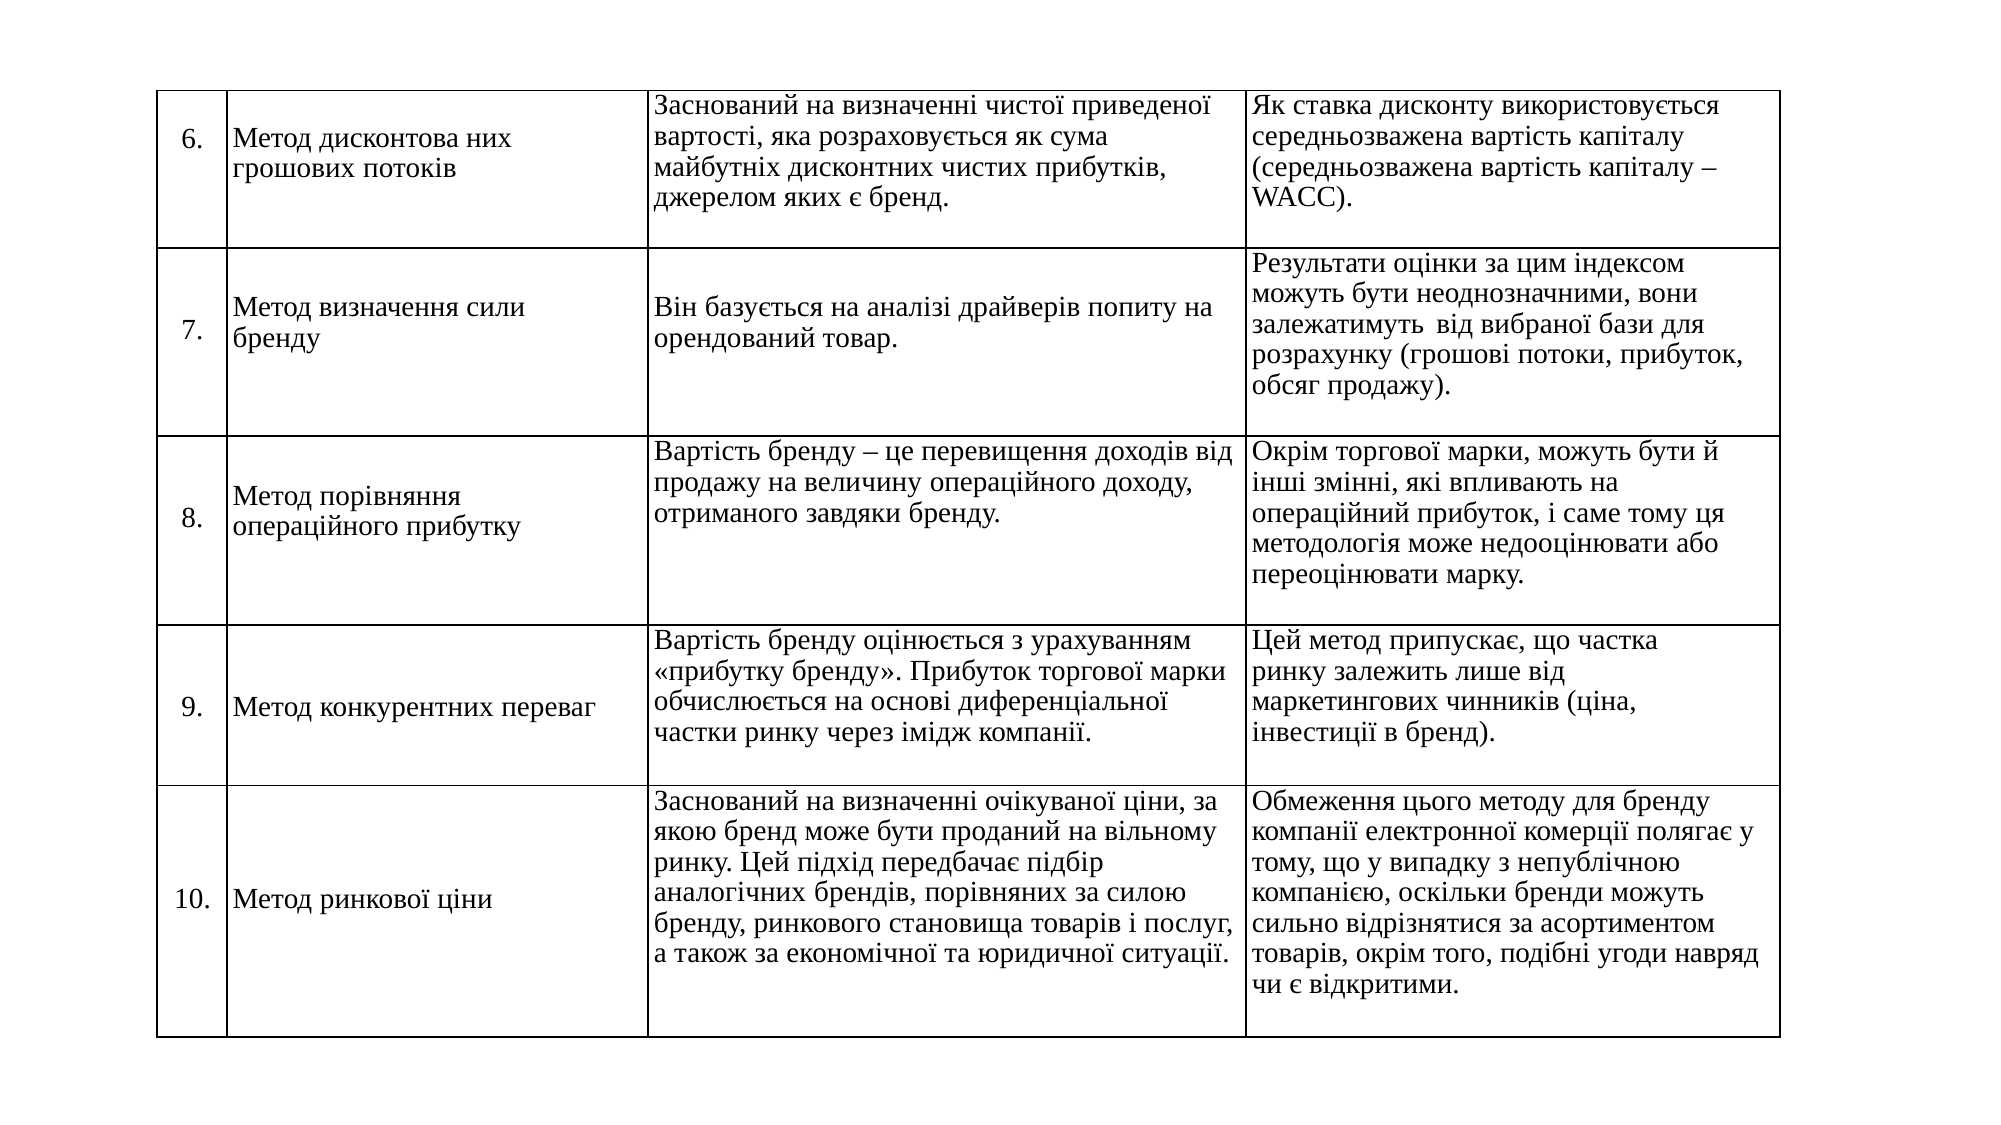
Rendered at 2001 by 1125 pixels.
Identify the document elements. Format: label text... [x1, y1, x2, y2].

table_cell Метод конкурентних переваг [228, 626, 647, 785]
table_cell Результати оцінки за цим індексом можуть бути неоднозначними, вони залежатимуть від вибраної бази для розрахунку (грошові потоки, прибуток, обсяг продажу). [1247, 249, 1779, 435]
table_cell Вартість бренду оцінюється з урахуванням «прибутку бренду». Прибуток торгової марки обчислюється на основі диференціальної частки ринку через імідж компанії. [649, 626, 1245, 785]
table_cell Заснований на визначенні очікуваної ціни, за якою бренд може бути проданий на вільному ринку. Цей підхід передбачає підбір аналогічних брендів, порівняних за силою бренду, ринкового становища товарів і послуг, а також за економічної та юридичної ситуації. [649, 786, 1245, 1036]
table_cell Метод визначення сили бренду [228, 249, 647, 435]
table_header Як ставка дисконту використовується середньозважена вартість капіталу (середньозважена вартість капіталу – WACC). [1247, 91, 1779, 247]
table_cell Окрім торгової марки, можуть бути й інші змінні, які впливають на операційний прибуток, і саме тому ця методологія може недооцінювати або переоцінювати марку. [1247, 437, 1779, 624]
table_header Заснований на визначенні чистої приведеної вартості, яка розраховується як сума майбутніх дисконтних чистих прибутків, джерелом яких є бренд. [649, 91, 1245, 247]
table_header 6. [158, 91, 226, 247]
table_cell Обмеження цього методу для бренду компанії електронної комерції полягає у тому, що у випадку з непублічною компанією, оскільки бренди можуть сильно відрізнятися за асортиментом товарів, окрім того, подібні угоди навряд чи є відкритими. [1247, 786, 1779, 1036]
table_cell Метод ринкової ціни [228, 786, 647, 1036]
table_cell 10. [158, 786, 226, 1036]
table_cell 8. [158, 437, 226, 624]
table_cell Він базується на аналізі драйверів попиту на орендований товар. [649, 249, 1245, 435]
table_cell 7. [158, 249, 226, 435]
table_cell Метод порівняння операційного прибутку [228, 437, 647, 624]
table_header Метод дисконтова них грошових потоків [228, 91, 647, 247]
table_cell Цей метод припускає, що частка ринку залежить лише від маркетингових чинників (ціна, інвестиції в бренд). [1247, 626, 1779, 785]
table_cell Вартість бренду – це перевищення доходів від продажу на величину операційного доходу, отриманого завдяки бренду. [649, 437, 1245, 624]
table_cell 9. [158, 626, 226, 785]
